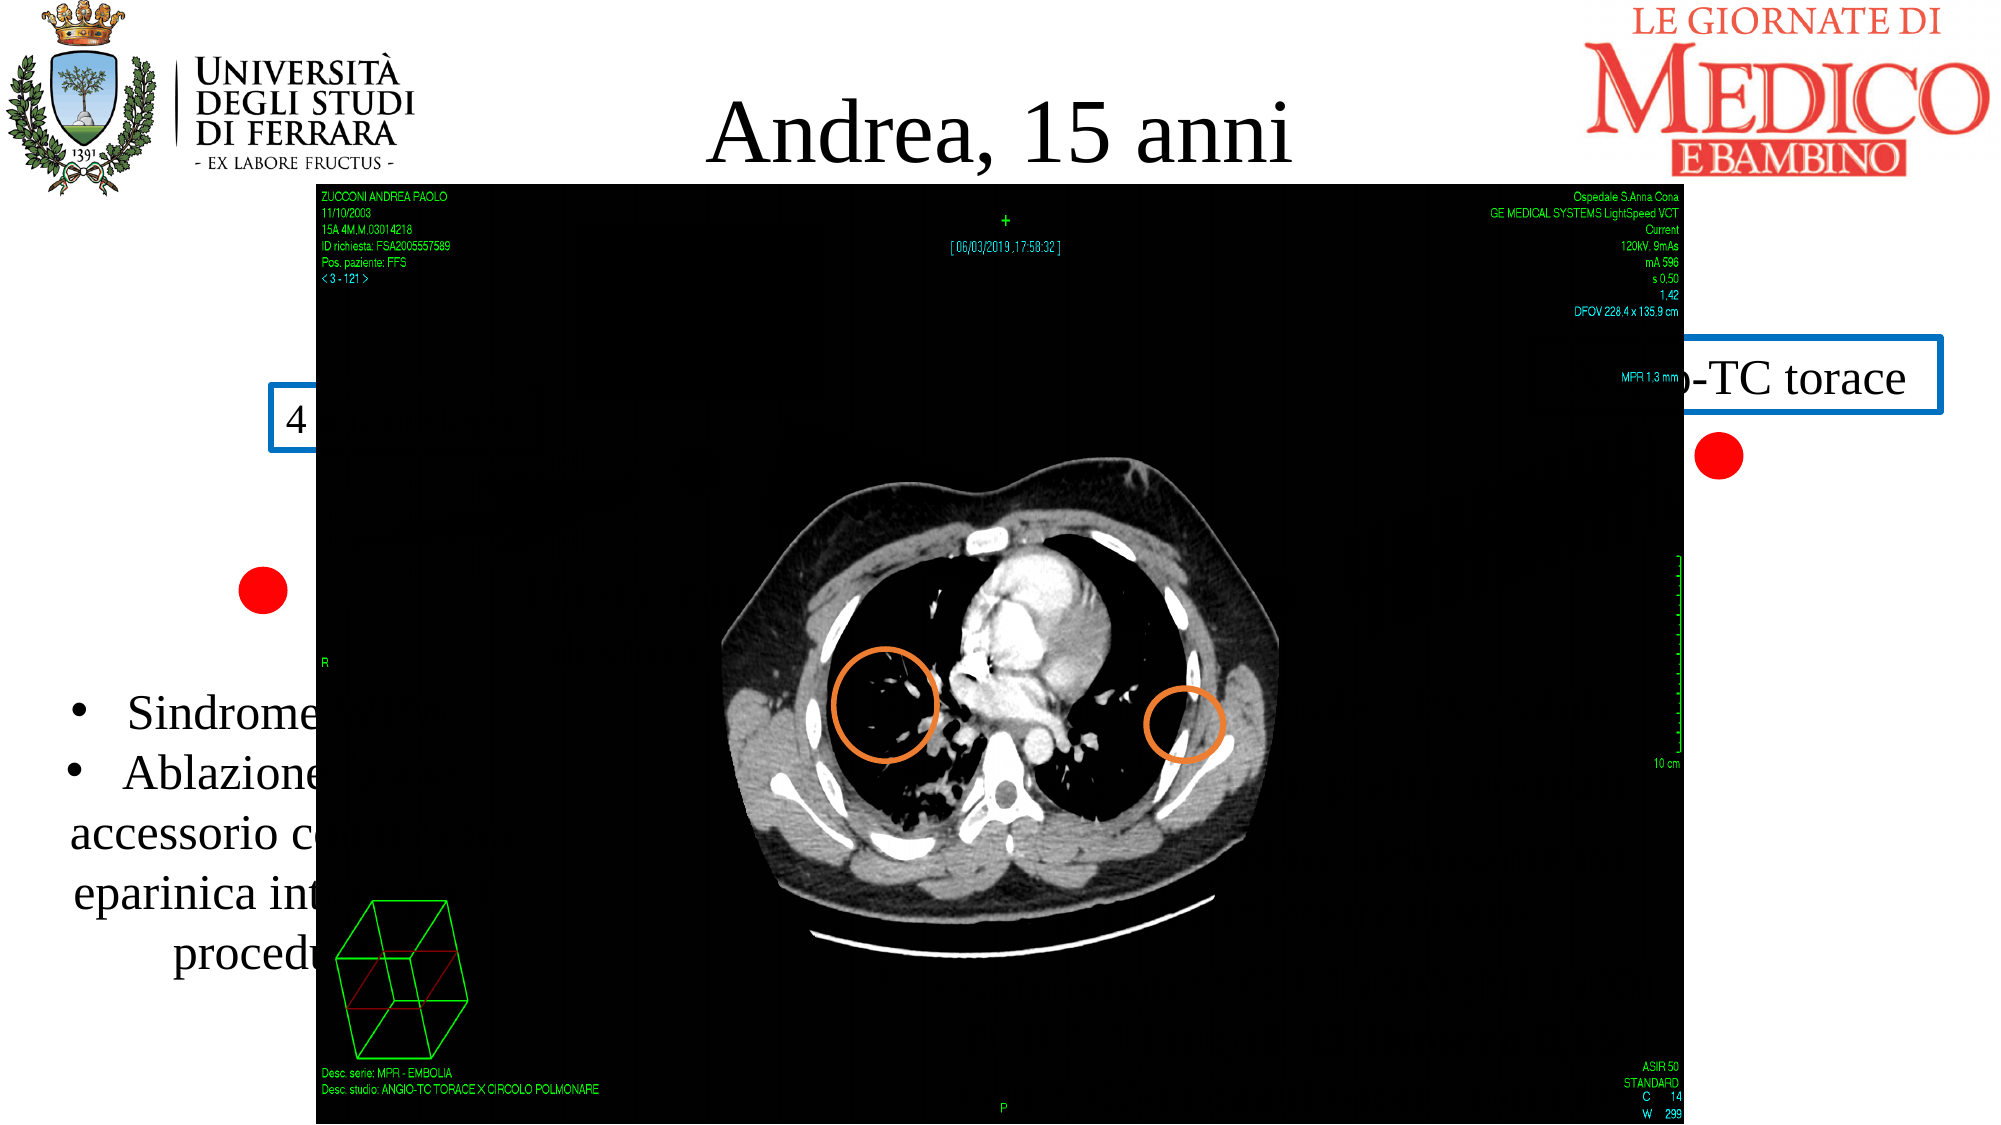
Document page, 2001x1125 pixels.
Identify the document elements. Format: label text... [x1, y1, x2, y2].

picture [0, 0, 425, 201]
text_box Sindrome WPW Ablazione fascio accessorio con terapia eparinica intra e post-procedurale [0, 672, 316, 987]
picture [1574, 0, 2000, 182]
text_box Andrea, 15 anni [478, 76, 1522, 184]
text_box [1693, 431, 1745, 481]
text_box Angio-TC torace [1684, 337, 1941, 413]
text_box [316, 184, 1684, 1124]
text_box 4 giorni dopo [271, 384, 316, 450]
text_box [237, 565, 289, 616]
